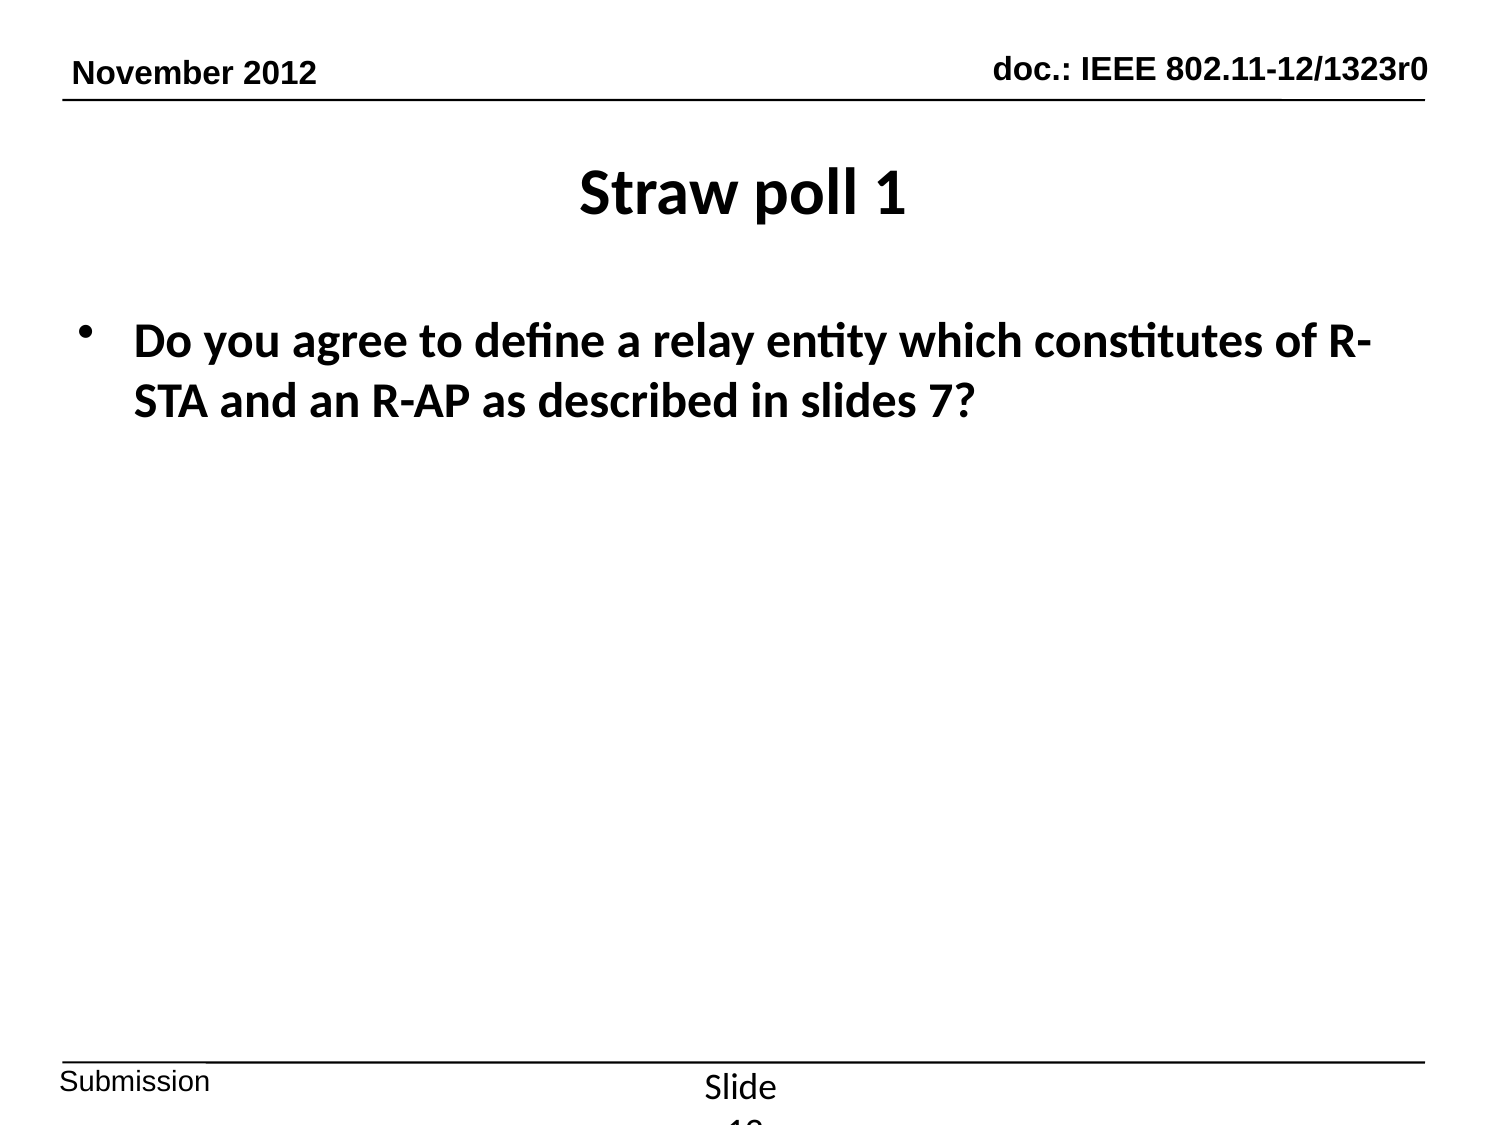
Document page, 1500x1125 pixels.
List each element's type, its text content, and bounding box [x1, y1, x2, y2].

title Straw poll 1 [62, 112, 1426, 263]
list Do you agree to define a relay entity which constitutes of R-STA and an R-AP as described in slides 7? [62, 299, 1426, 1001]
slide_number Slide 12 [702, 1061, 788, 1093]
